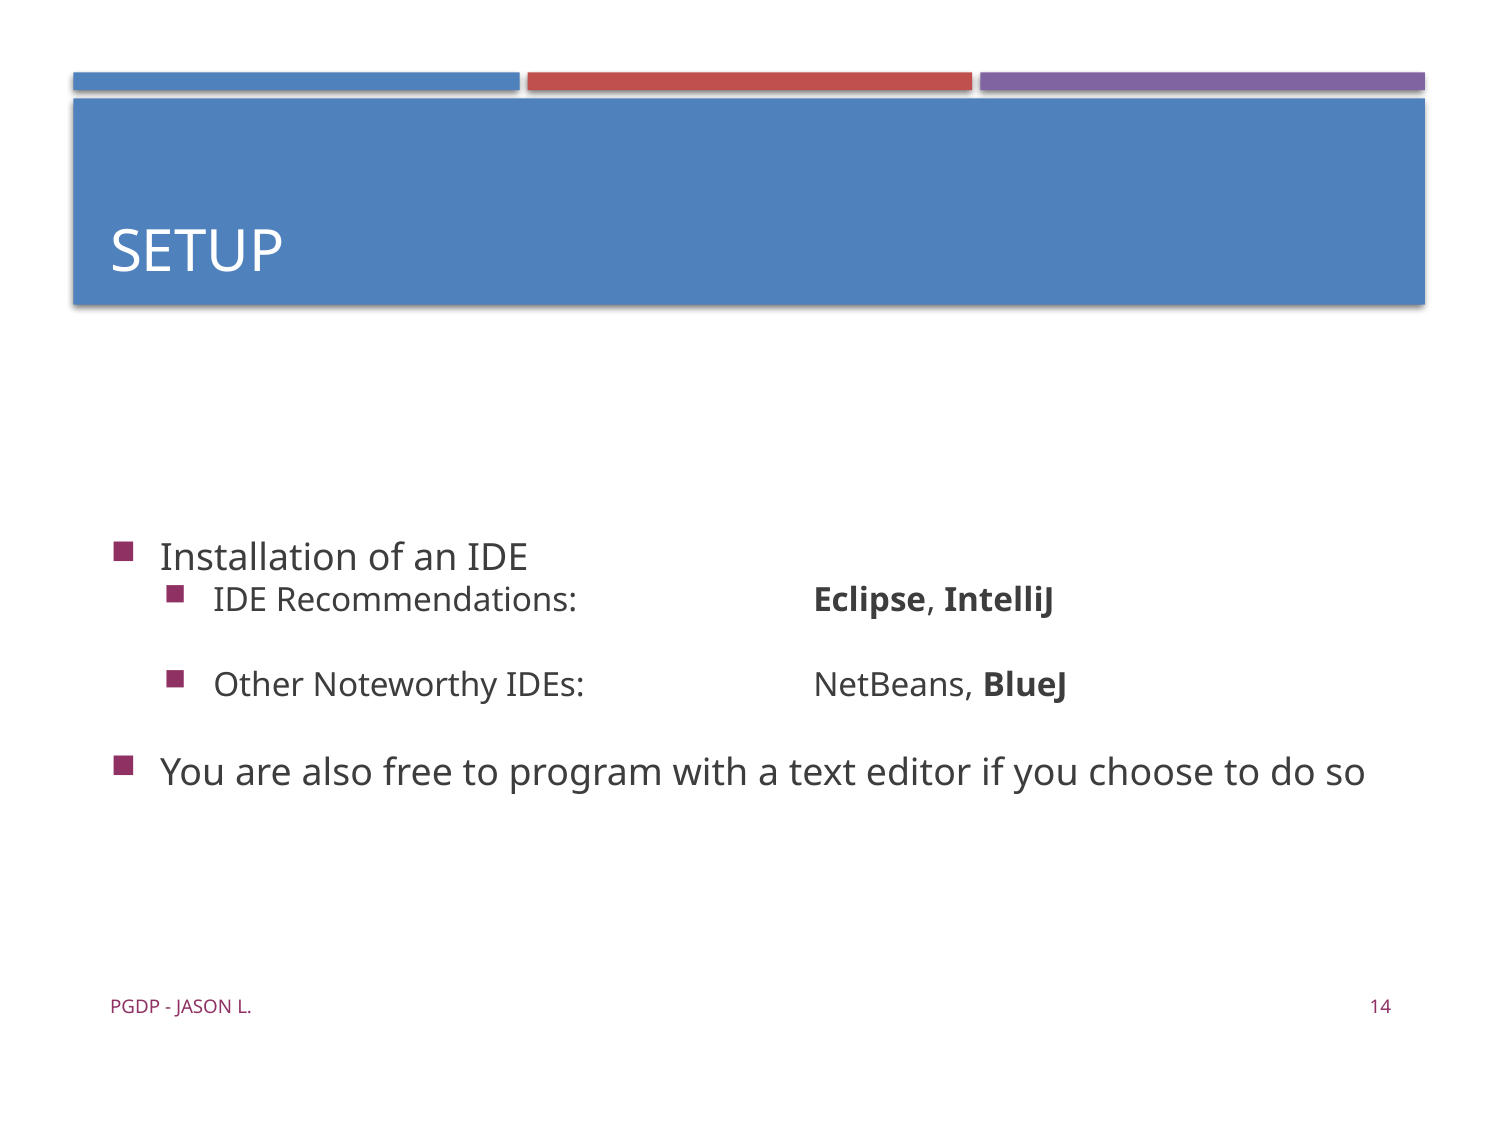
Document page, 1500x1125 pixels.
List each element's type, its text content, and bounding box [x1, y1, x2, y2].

text_box PGDP - Jason L. [95, 976, 895, 1037]
text_box Installation of an IDE IDE Recommendations: Eclipse, IntelliJ Other Noteworthy IDEs: NetBeans, BlueJ You are also free to program with a text editor if you choose to do so [95, 365, 1406, 962]
text_box <number> [1279, 977, 1406, 1037]
text_box Setup [95, 112, 1406, 291]
